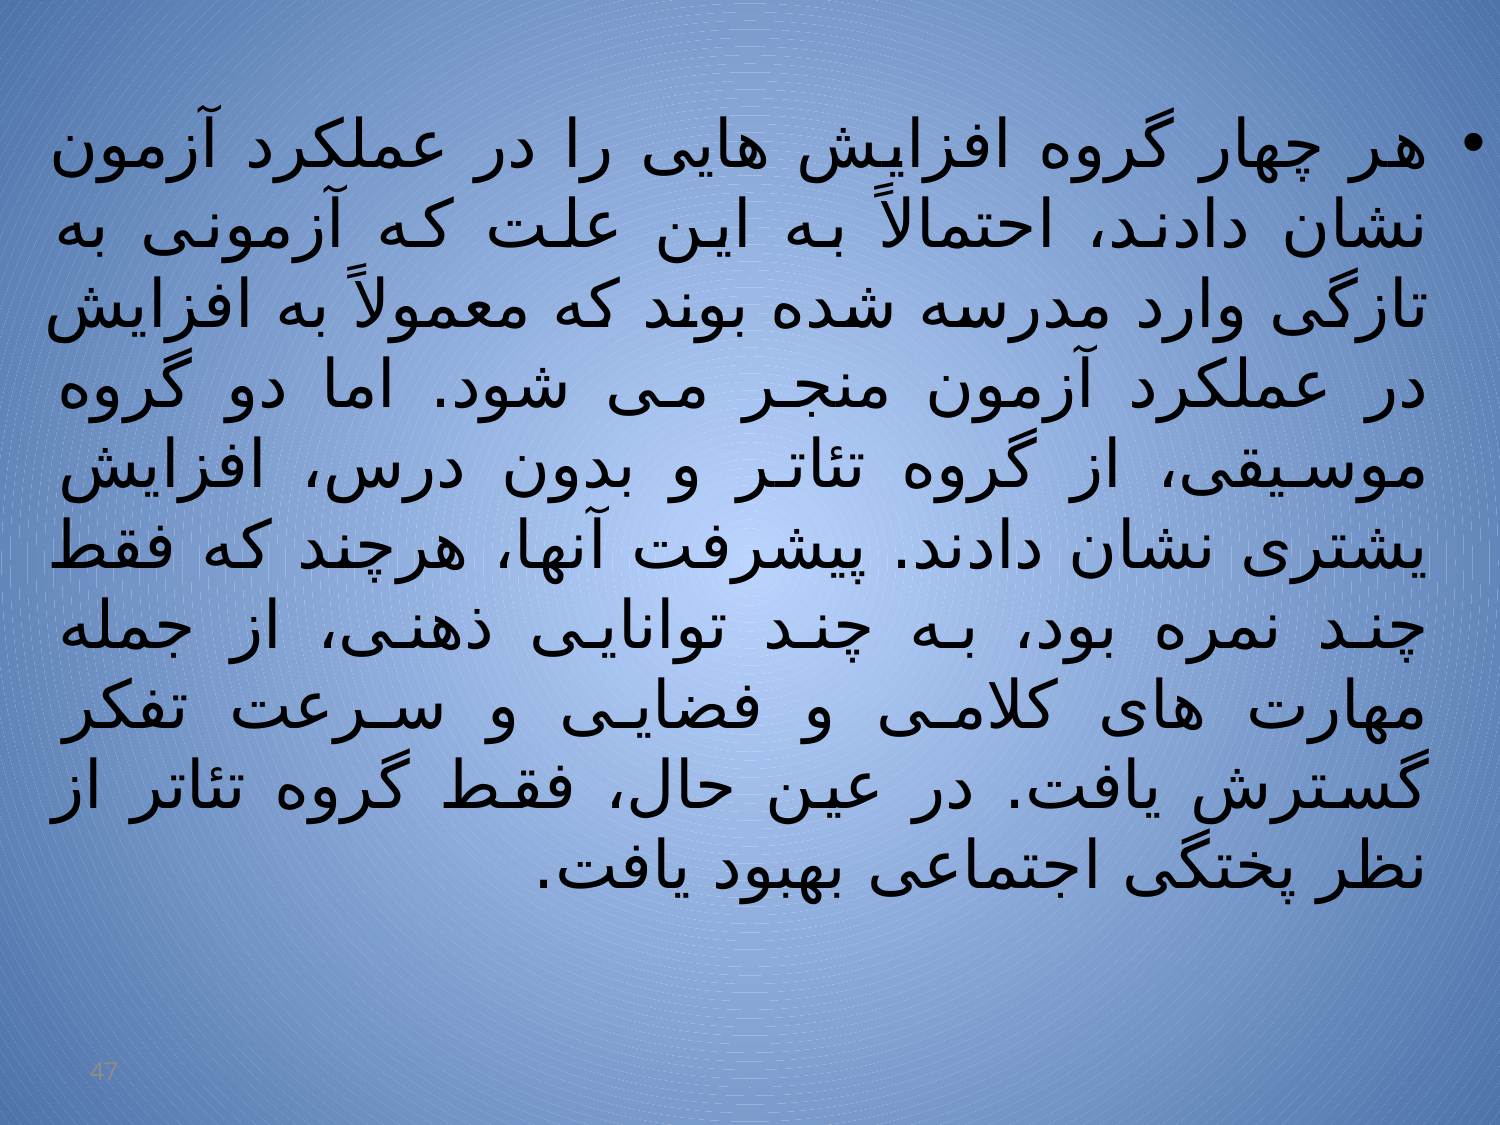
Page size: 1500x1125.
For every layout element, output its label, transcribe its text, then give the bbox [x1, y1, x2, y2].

list هر چهار گروه افزایش هایی را در عملکرد آزمون نشان دادند، احتمالاً به این علت که آزمونی به تازگی وارد مدرسه شده بوند که معمولاً به افزایش در عملکرد آزمون منجر می شود. اما دو گروه موسیقی، از گروه تئاتر و بدون درس، افزایش یشتری نشان دادند. پیشرفت آنها، هرچند که فقط چند نمره بود، به چند توانایی ذهنی، از جمله مهارت های کلامی و فضایی و سرعت تفکر گسترش یافت. در عین حال، فقط گروه تئاتر از نظر پختگی اجتماعی بهبود یافت. [29, 0, 1500, 1125]
slide_number 47 [75, 1042, 425, 1103]
